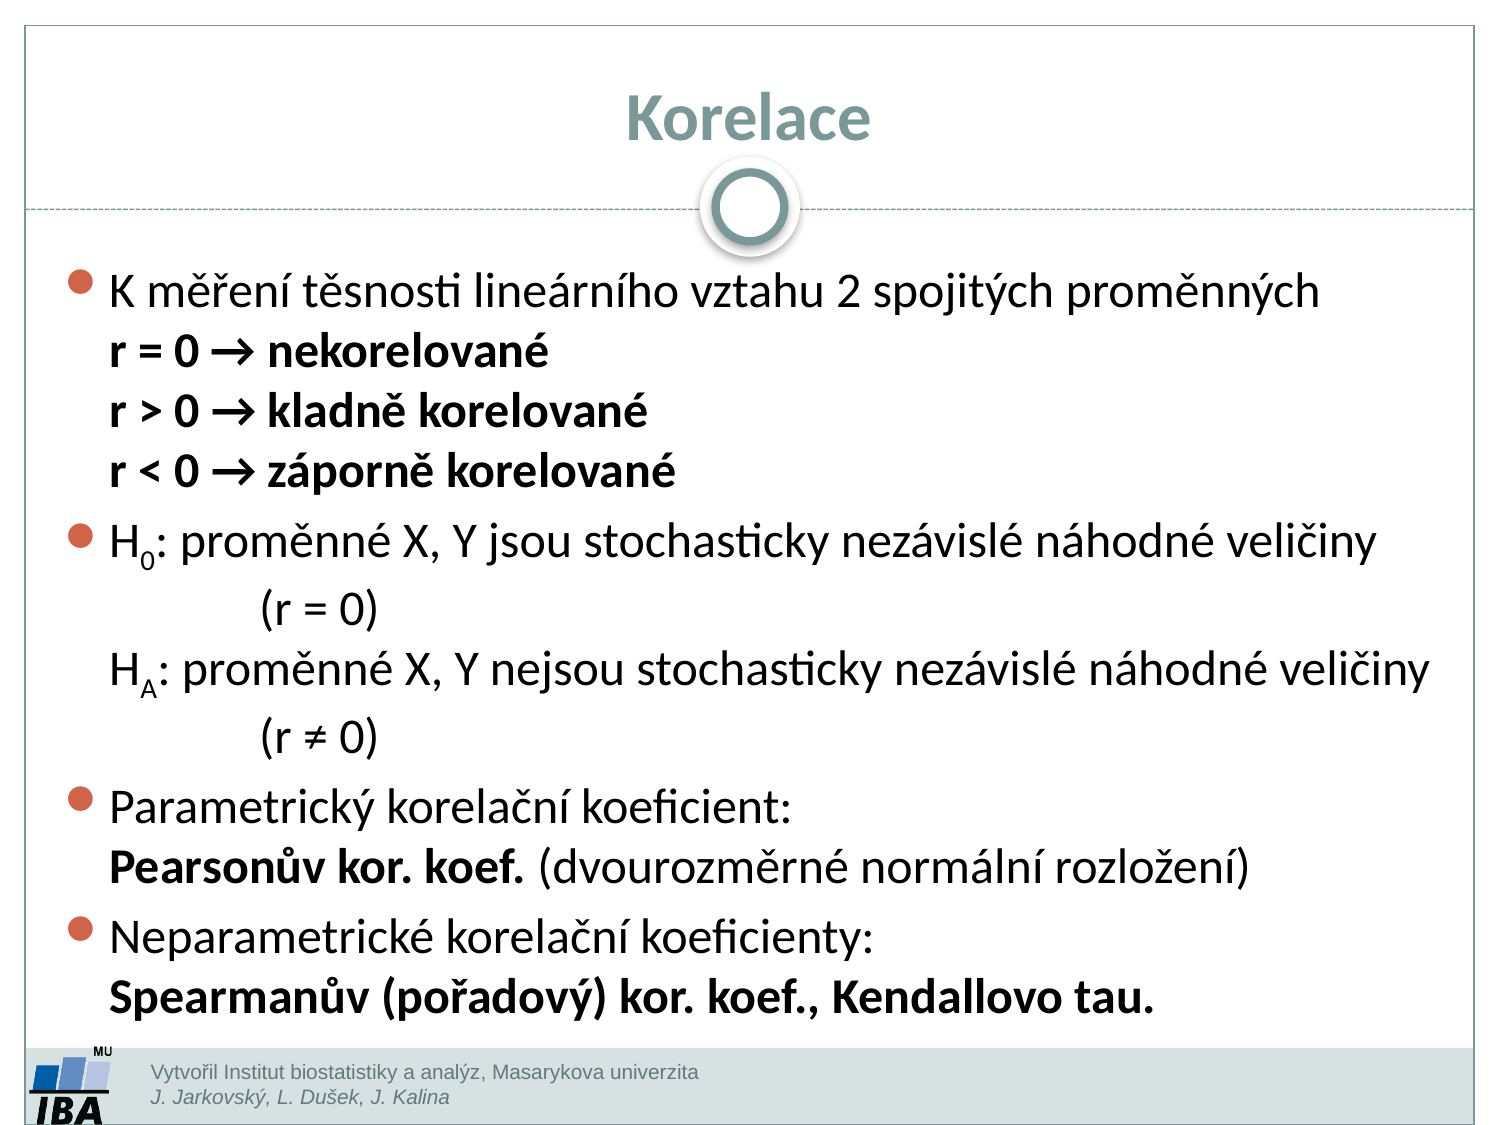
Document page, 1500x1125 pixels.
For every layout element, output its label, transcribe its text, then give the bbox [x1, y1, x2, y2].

list K měření těsnosti lineárního vztahu 2 spojitých proměnných r = 0 → nekorelované r > 0 → kladně korelované r < 0 → záporně korelované H0: proměnné X, Y jsou stochasticky nezávislé náhodné veličiny (r = 0) HA: proměnné X, Y nejsou stochasticky nezávislé náhodné veličiny (r ≠ 0) Parametrický korelační koeficient: Pearsonův kor. koef. (dvourozměrné normální rozložení) Neparametrické korelační koeficienty: Spearmanův (pořadový) kor. koef., Kendallovo tau. [49, 249, 1450, 1005]
picture [29, 1046, 112, 1125]
title Korelace [49, 37, 1450, 163]
footer Vytvořil Institut biostatistiky a analýz, Masarykova univerzita J. Jarkovský, L. Dušek, J. Kalina [135, 1051, 724, 1112]
